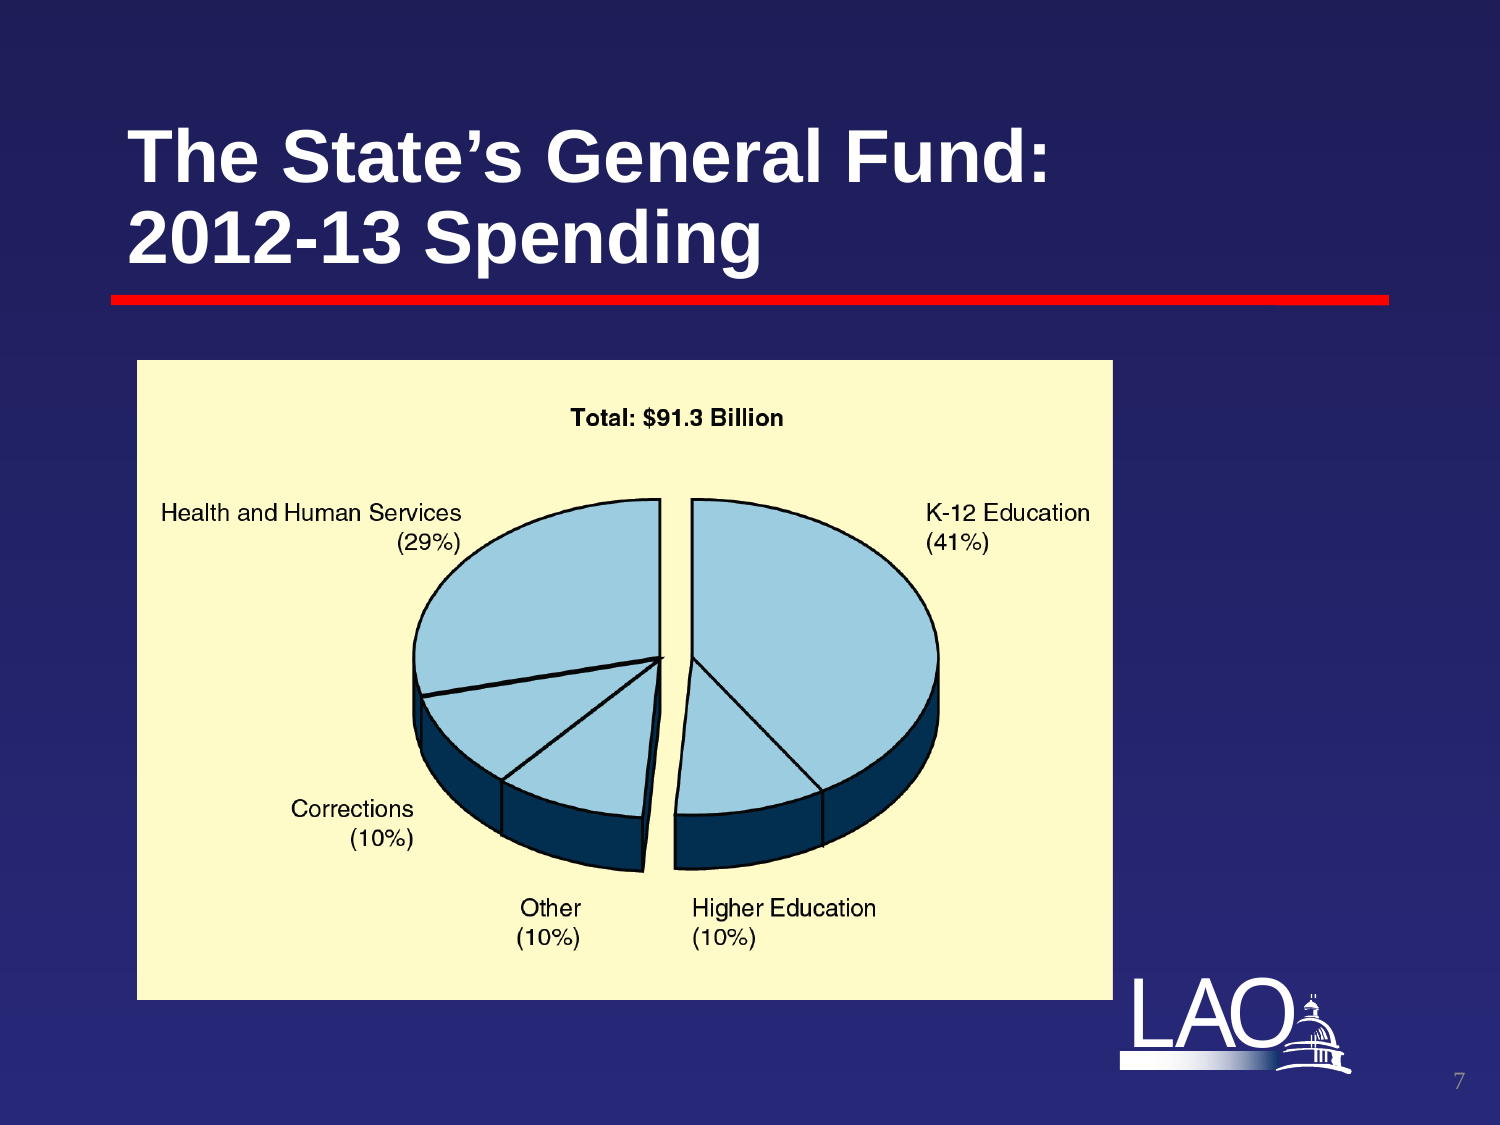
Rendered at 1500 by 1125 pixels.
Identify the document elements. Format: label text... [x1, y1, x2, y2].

title The State’s General Fund: 2012-13 Spending [112, 99, 1388, 288]
picture [137, 360, 1113, 1001]
slide_number 6 [1162, 1050, 1481, 1110]
